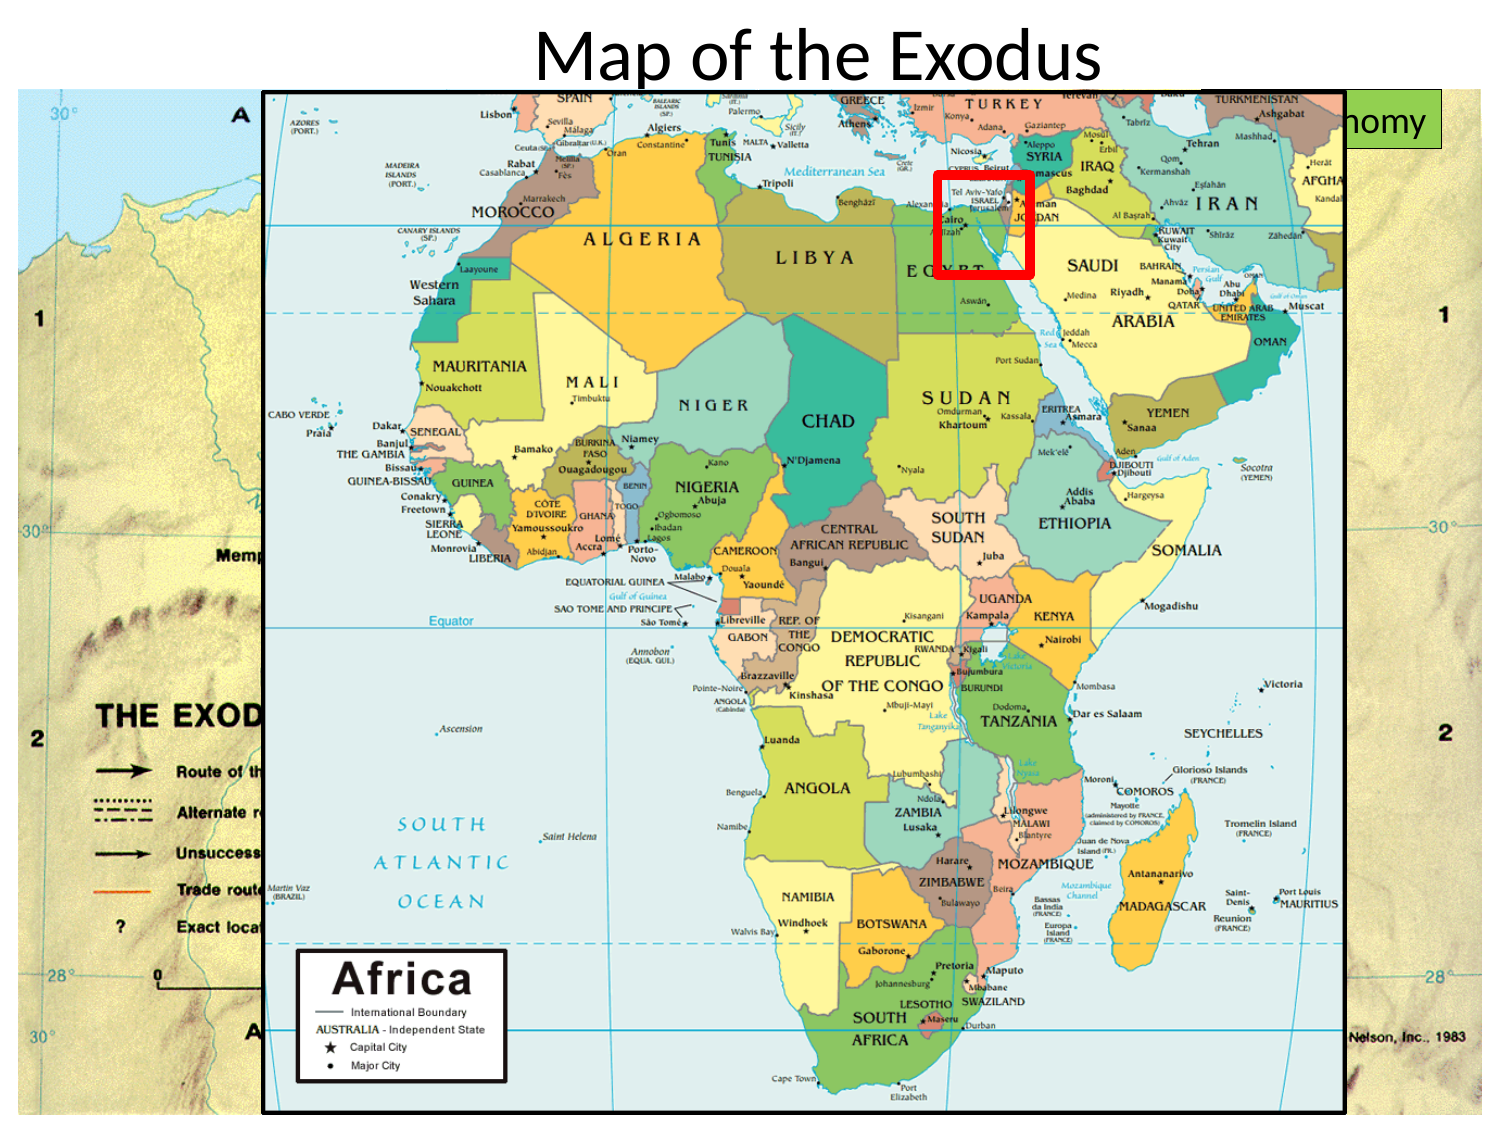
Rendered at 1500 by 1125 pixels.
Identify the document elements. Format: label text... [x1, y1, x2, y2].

title Map of the Exodus [174, 0, 1463, 87]
picture [18, 88, 1482, 1115]
